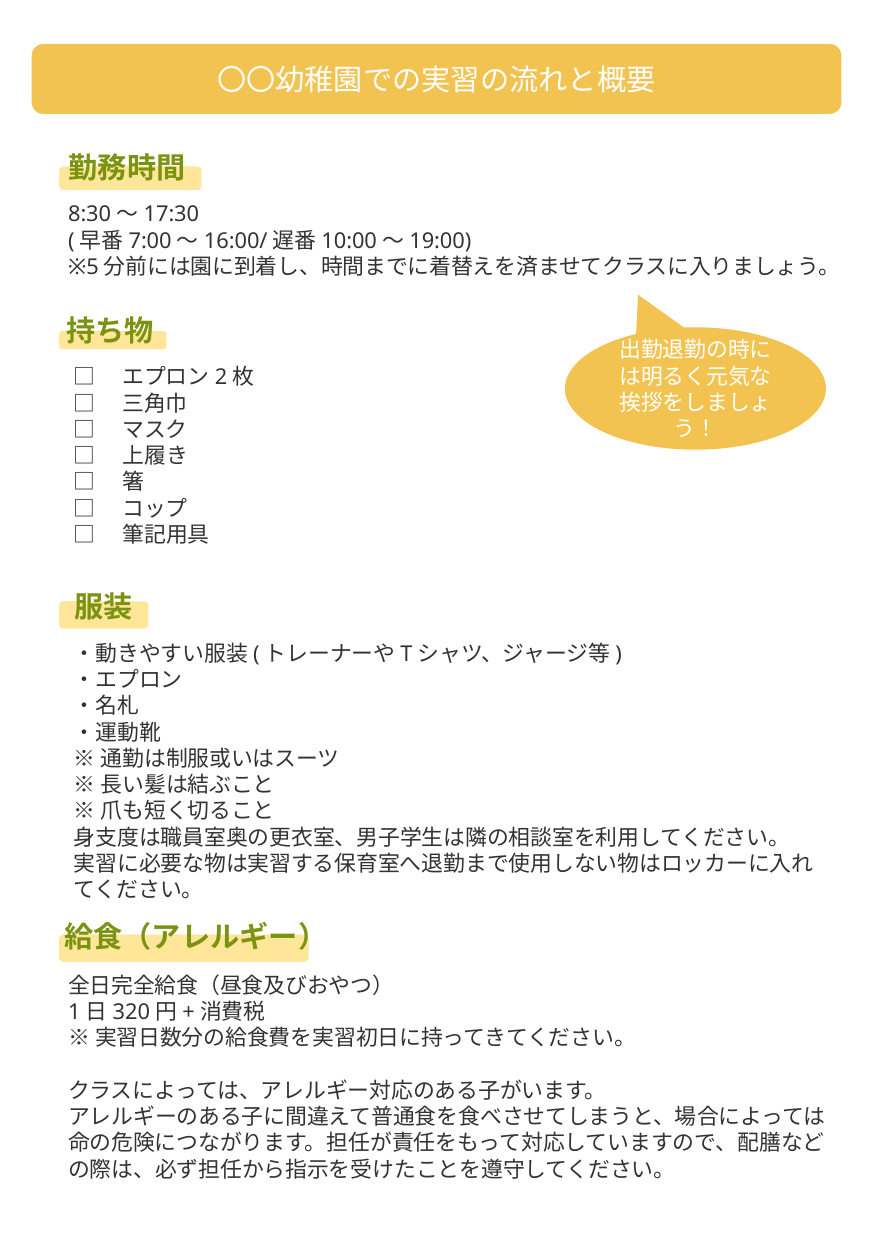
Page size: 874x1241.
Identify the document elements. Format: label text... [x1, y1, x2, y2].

text_box 給食（アレルギー） [49, 911, 343, 961]
text_box ・動きやすい服装(トレーナーやTシャツ、ジャージ等) ・エプロン ・名札 ・運動靴 ※通勤は制服或いはスーツ ※長い髪は結ぶこと ※爪も短く切ること 身支度は職員室奥の更衣室、男子学生は隣の相談室を利用してください。 実習に必要な物は実習する保育室へ退勤まで使用しない物はロッカーに入れてください。 [59, 632, 848, 910]
text_box 全日完全給食（昼食及びおやつ） 1日320円+消費税 ※実習日数分の給食費を実習初日に持ってきてください。 クラスによっては、アレルギー対応のある子がいます。 アレルギーのある子に間違えて普通食を食べさせてしまうと、場合によっては命の危険につながります。担任が責任をもって対応していますので、配膳などの際は、必ず担任から指示を受けたことを遵守してください。 [53, 964, 842, 1189]
text_box 〇〇幼稚園での実習の流れと概要 [30, 42, 843, 115]
text_box 勤務時間 [54, 141, 201, 192]
text_box 服装 [59, 580, 148, 631]
text_box □ エプロン2枚 □ 三角巾 □ マスク □ 上履き □ 箸 □ コップ □ 筆記用具 [59, 355, 848, 554]
text_box 出勤退勤の時には明るく元気な挨拶をしましょう！ [563, 292, 827, 451]
text_box 持ち物 [51, 305, 169, 355]
text_box 8:30～17:30 (早番7:00～16:00/遅番10:00～19:00) ※5分前には園に到着し、時間までに着替えを済ませてクラスに入りましょう。 [53, 192, 842, 287]
